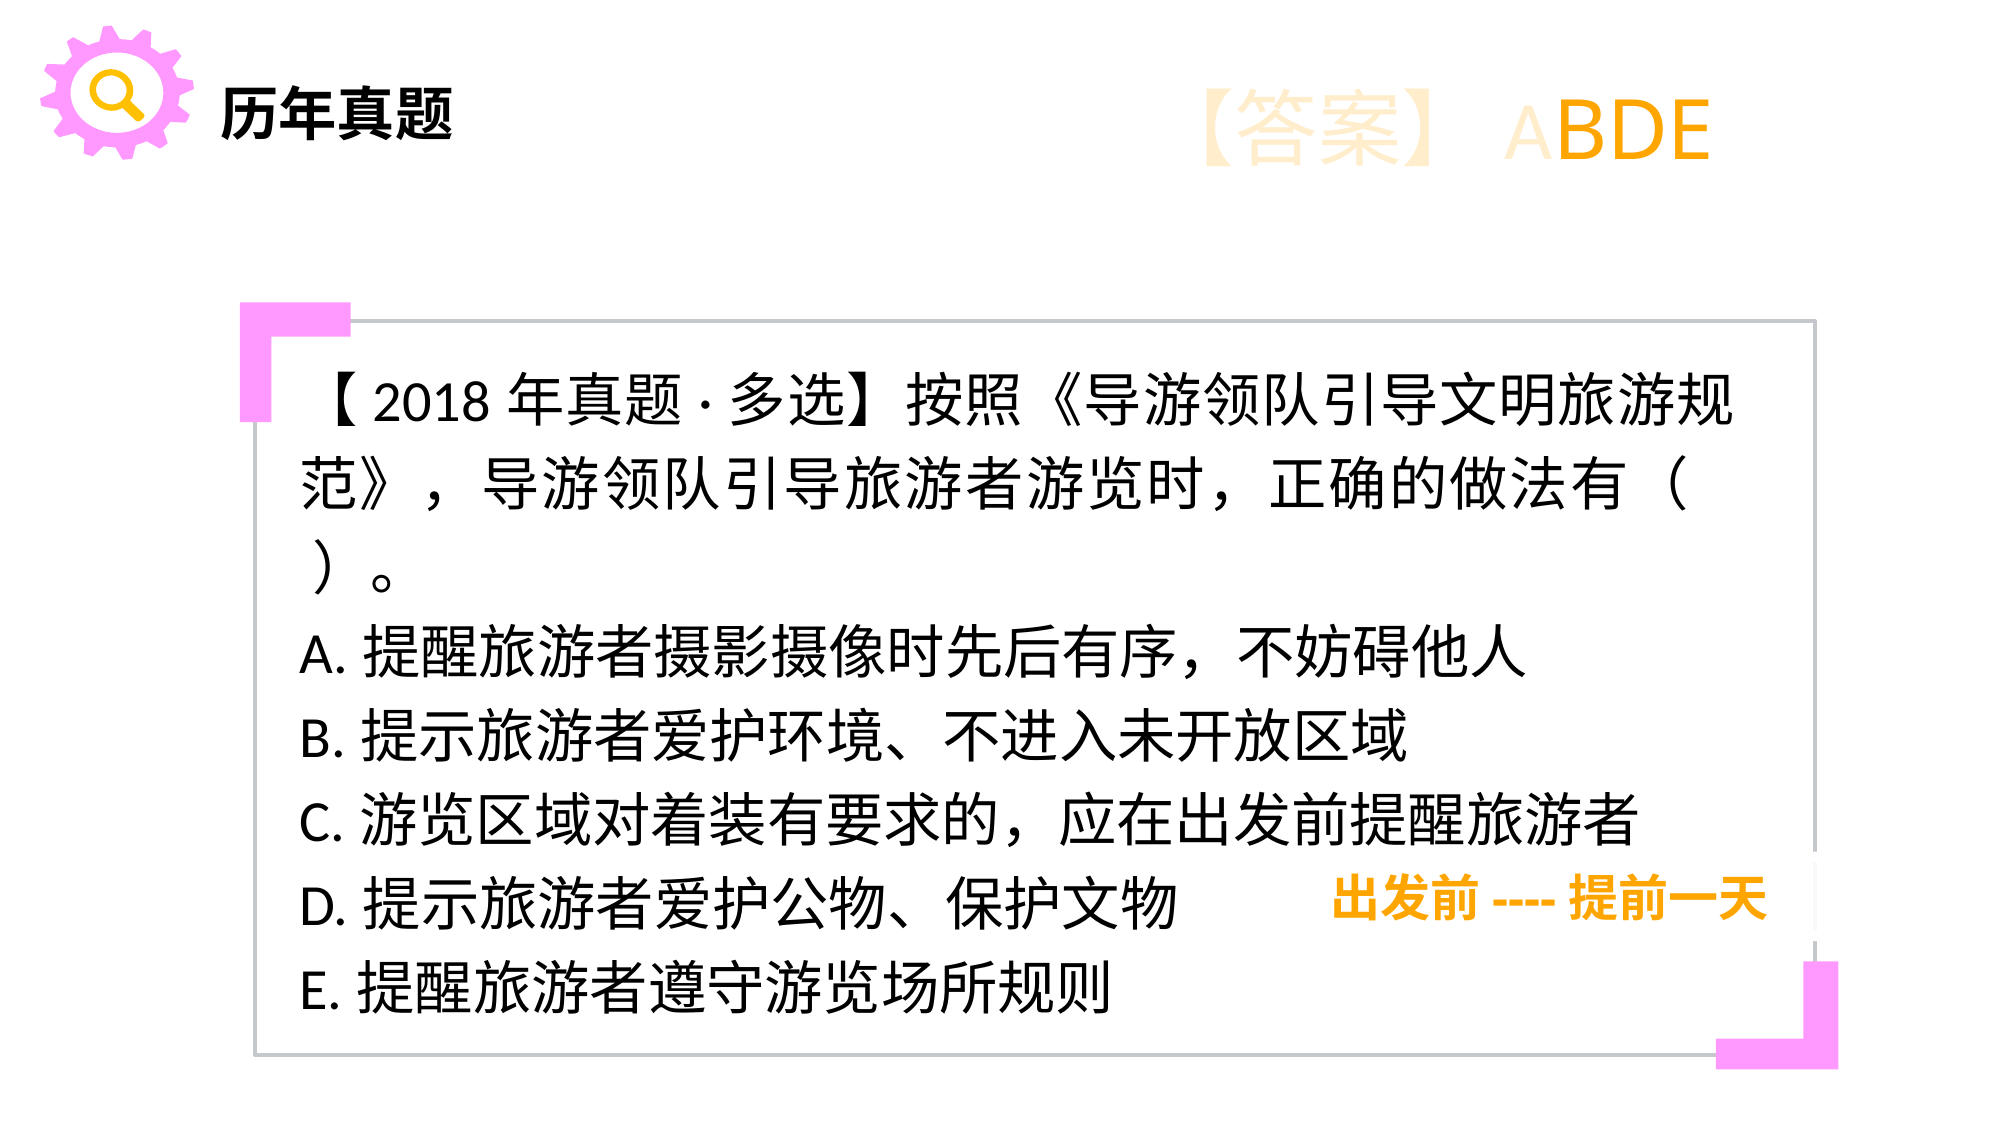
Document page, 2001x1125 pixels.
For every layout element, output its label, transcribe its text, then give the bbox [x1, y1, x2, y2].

text_box [1714, 959, 1840, 1071]
text_box 历年真题 [220, 64, 570, 160]
text_box [238, 300, 353, 424]
text_box 【2018年真题·多选】按照《导游领队引导文明旅游规范》，导游领队引导旅游者游览时，正确的做法有（ ）。 A.提醒旅游者摄影摄像时先后有序，不妨碍他人 B.提示旅游者爱护环境、不进入未开放区域 C.游览区域对着装有要求的，应在出发前提醒旅游者 D.提示旅游者爱护公物、保护文物 E.提醒旅游者遵守游览场所规则 [299, 349, 1736, 1021]
text_box 出发前----提前一天 [1311, 856, 1848, 936]
text_box [190, 79, 194, 91]
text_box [37, 25, 186, 166]
text_box [253, 319, 1817, 1057]
text_box 【答案】ABDE [1137, 69, 1883, 184]
